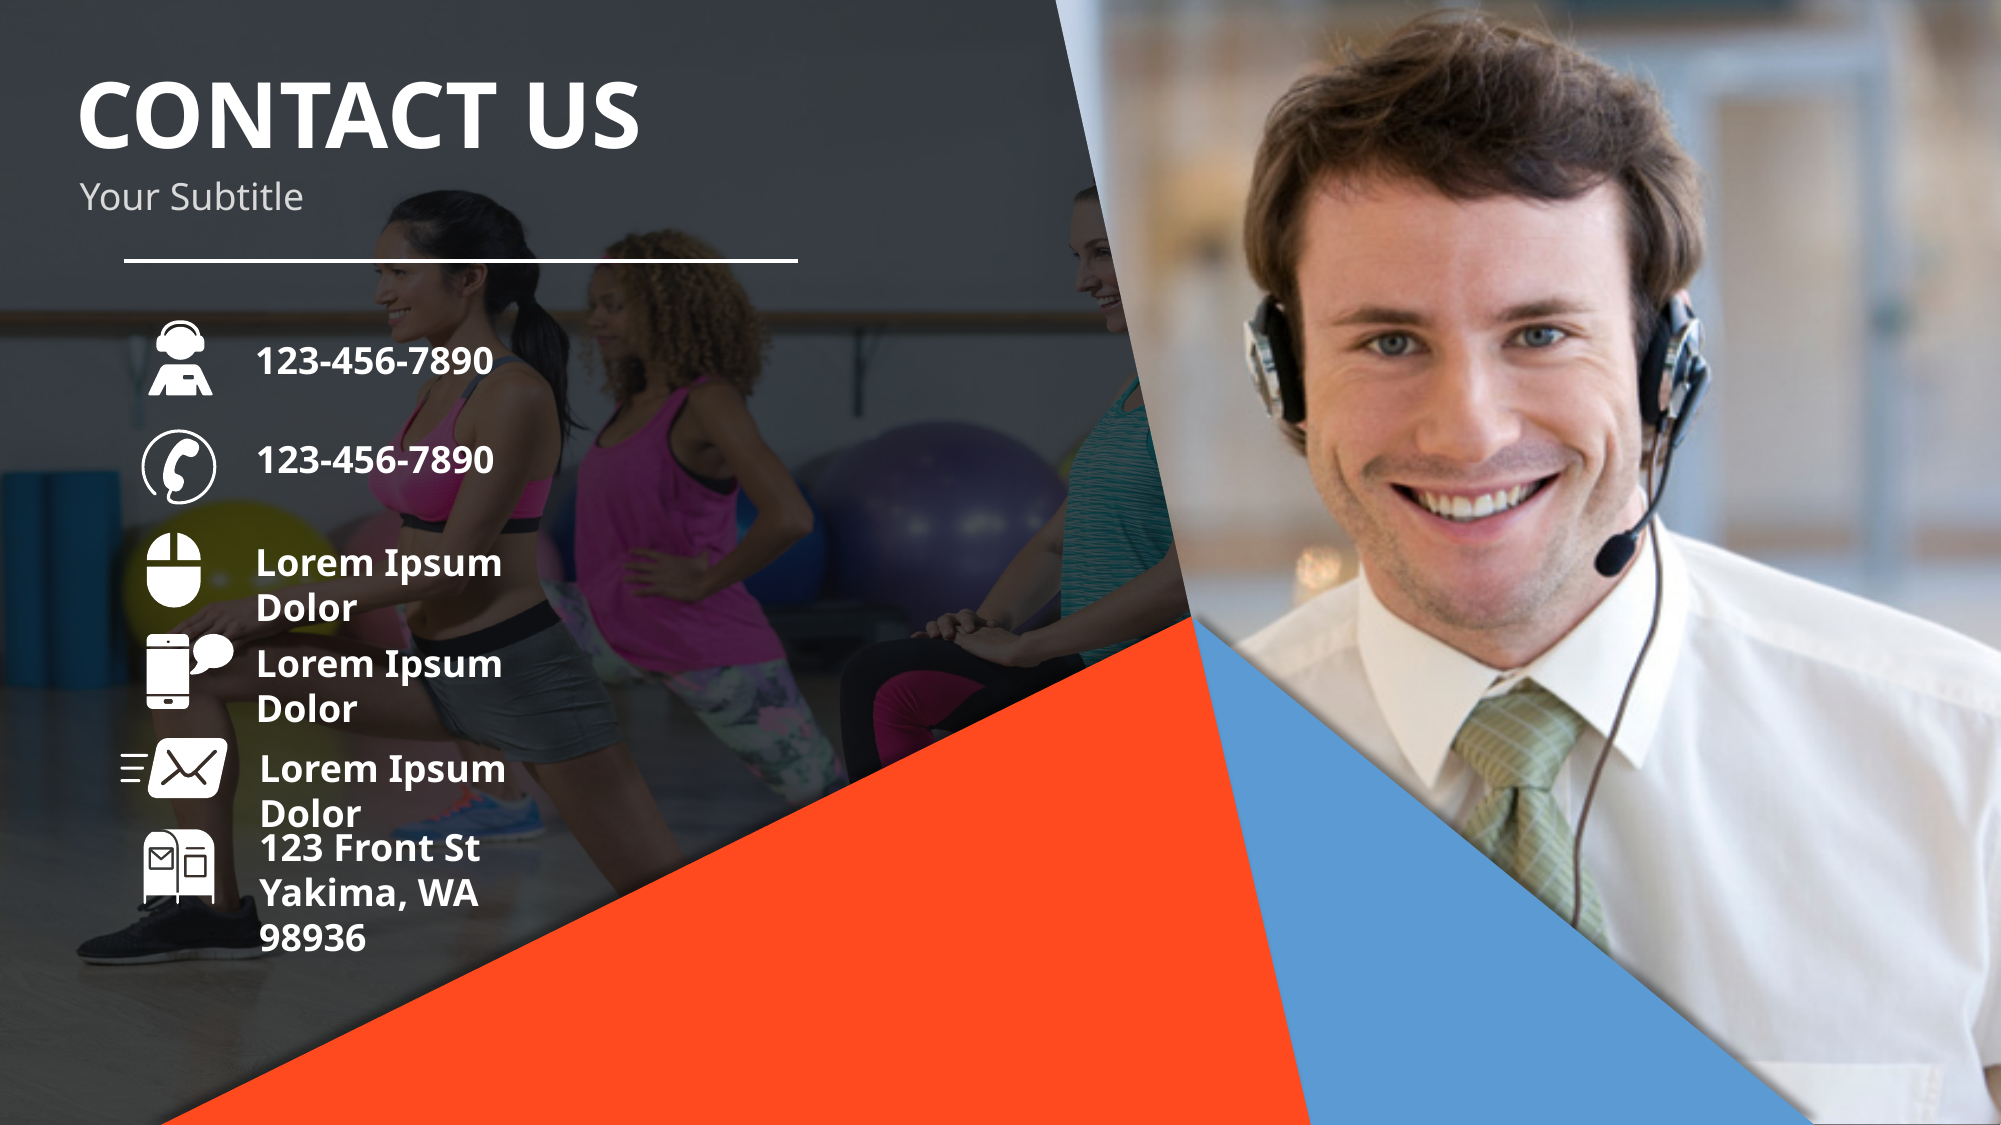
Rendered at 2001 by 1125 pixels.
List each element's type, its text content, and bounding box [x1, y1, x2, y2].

text_box 123-456-7890 [241, 428, 541, 489]
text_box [60, 49, 1020, 227]
text_box [177, 532, 201, 561]
text_box Lorem Ipsum Dolor [240, 632, 586, 738]
text_box [146, 566, 201, 608]
text_box [158, 614, 1312, 1125]
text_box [120, 737, 228, 798]
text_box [143, 829, 215, 905]
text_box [148, 320, 213, 396]
text_box Lorem Ipsum Dolor [244, 737, 590, 816]
text_box 123 Front St Yakima, WA 98936 [244, 816, 590, 967]
text_box [1054, 0, 2000, 1125]
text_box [146, 633, 234, 709]
text_box [1195, 617, 1817, 1125]
text_box Lorem Ipsum Dolor [240, 531, 586, 632]
text_box 123-456-7890 [240, 329, 541, 390]
text_box [146, 532, 171, 561]
text_box [141, 429, 217, 505]
